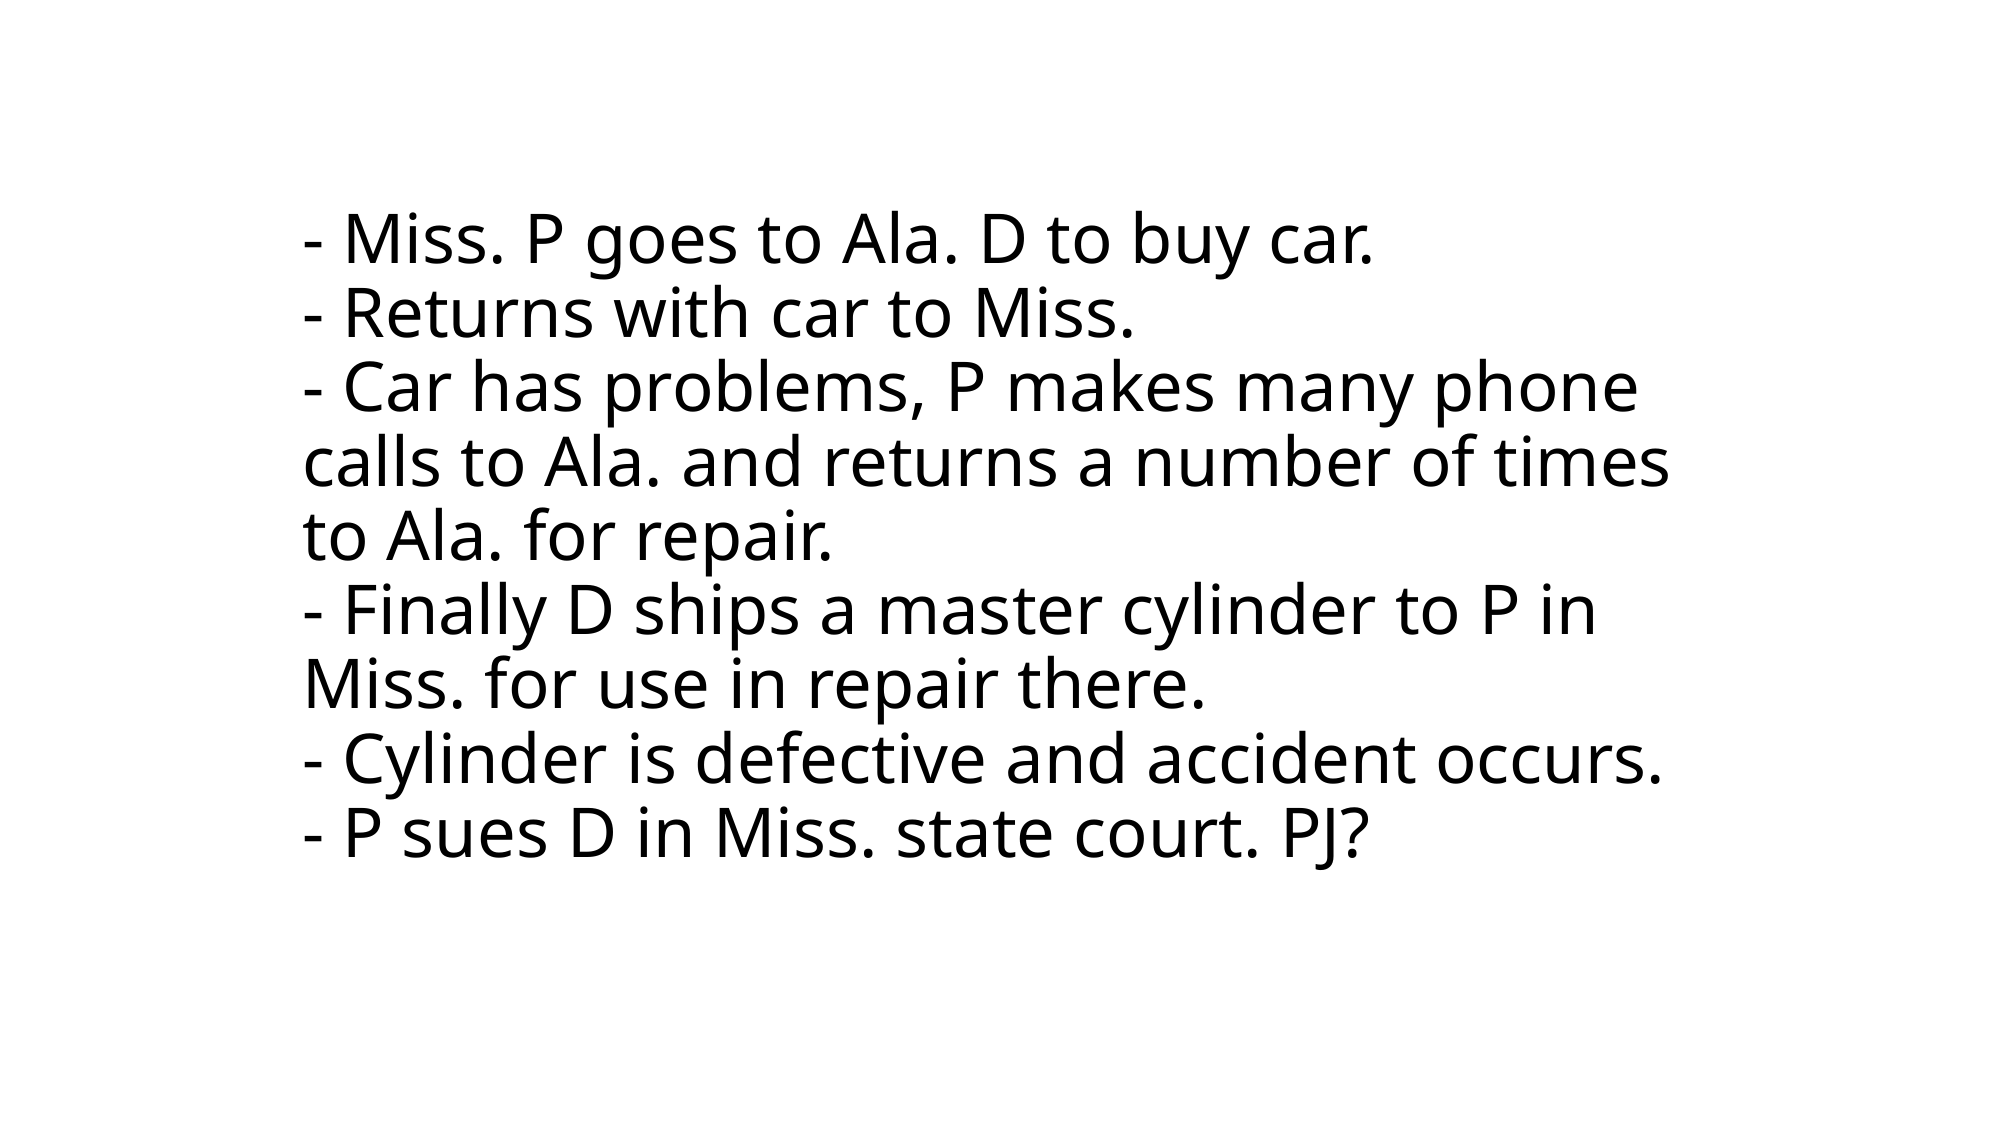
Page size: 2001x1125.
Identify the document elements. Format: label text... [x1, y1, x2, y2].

title - Miss. P goes to Ala. D to buy car. - Returns with car to Miss. - Car has problems, P makes many phone calls to Ala. and returns a number of times to Ala. for repair. - Finally D ships a master cylinder to P in Miss. for use in repair there. - Cylinder is defective and accident occurs. - P sues D in Miss. state court. PJ? [287, 174, 1713, 985]
